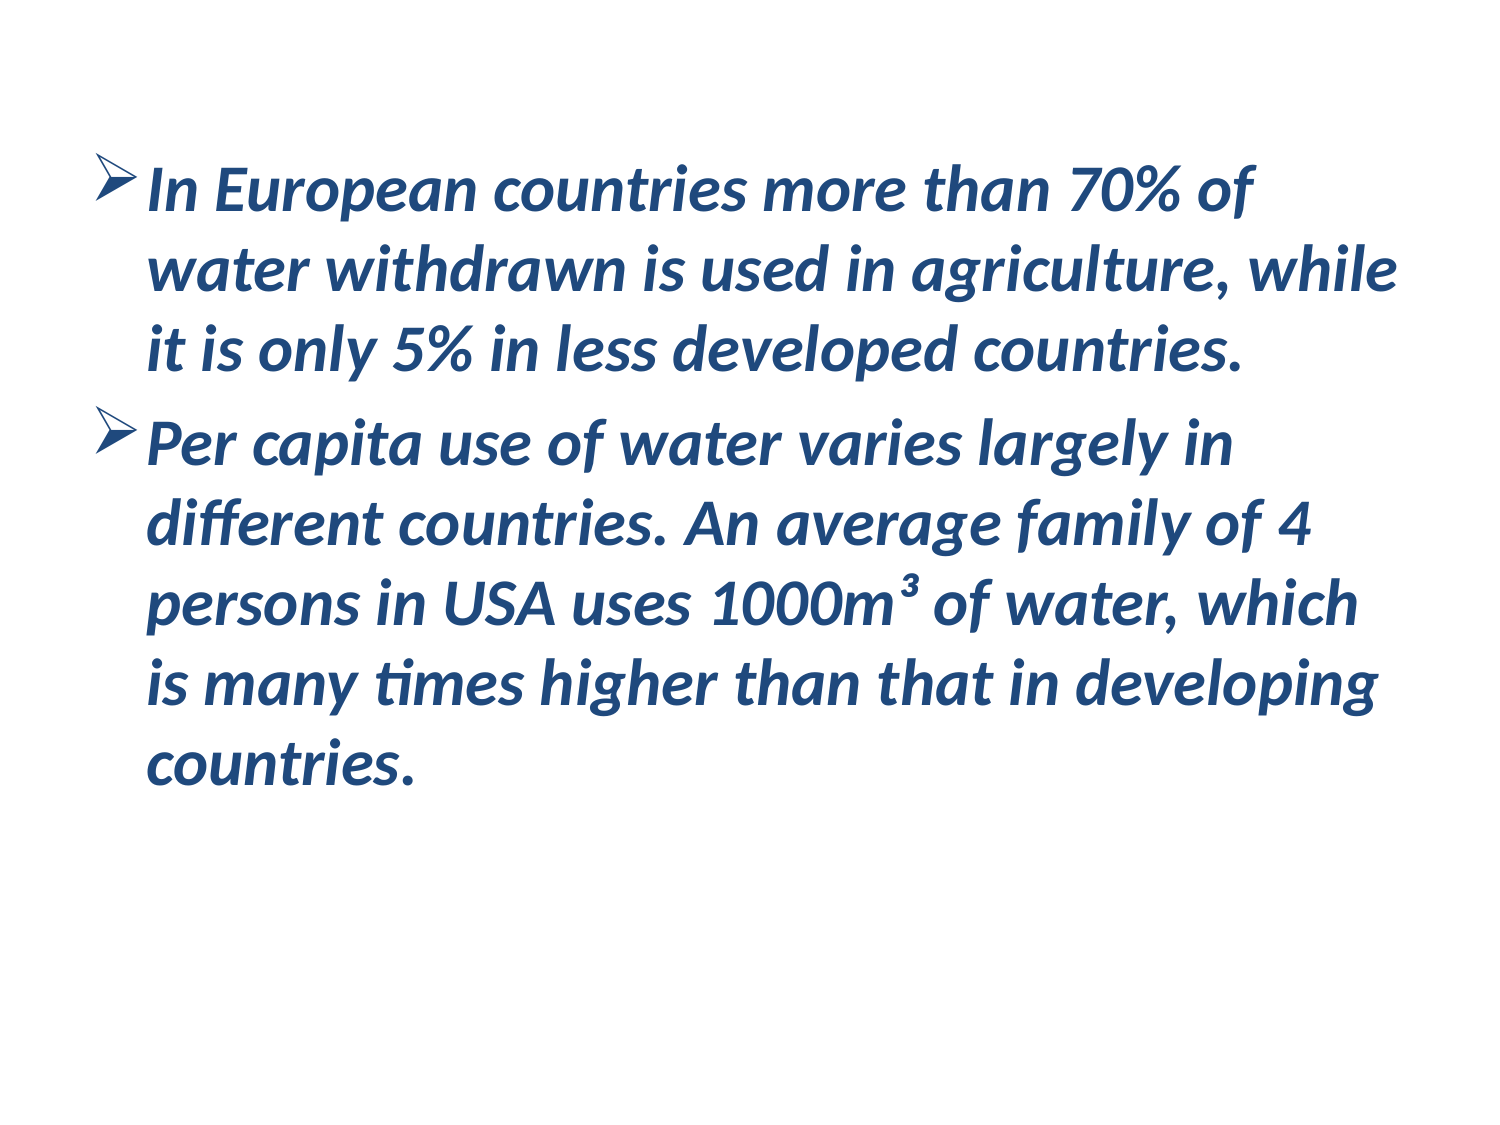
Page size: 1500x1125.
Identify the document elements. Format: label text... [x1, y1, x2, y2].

list In European countries more than 70% of water withdrawn is used in agriculture, while it is only 5% in less developed countries. Per capita use of water varies largely in different countries. An average family of 4 persons in USA uses 1000m³ of water, which is many times higher than that in developing countries. [75, 137, 1425, 1025]
